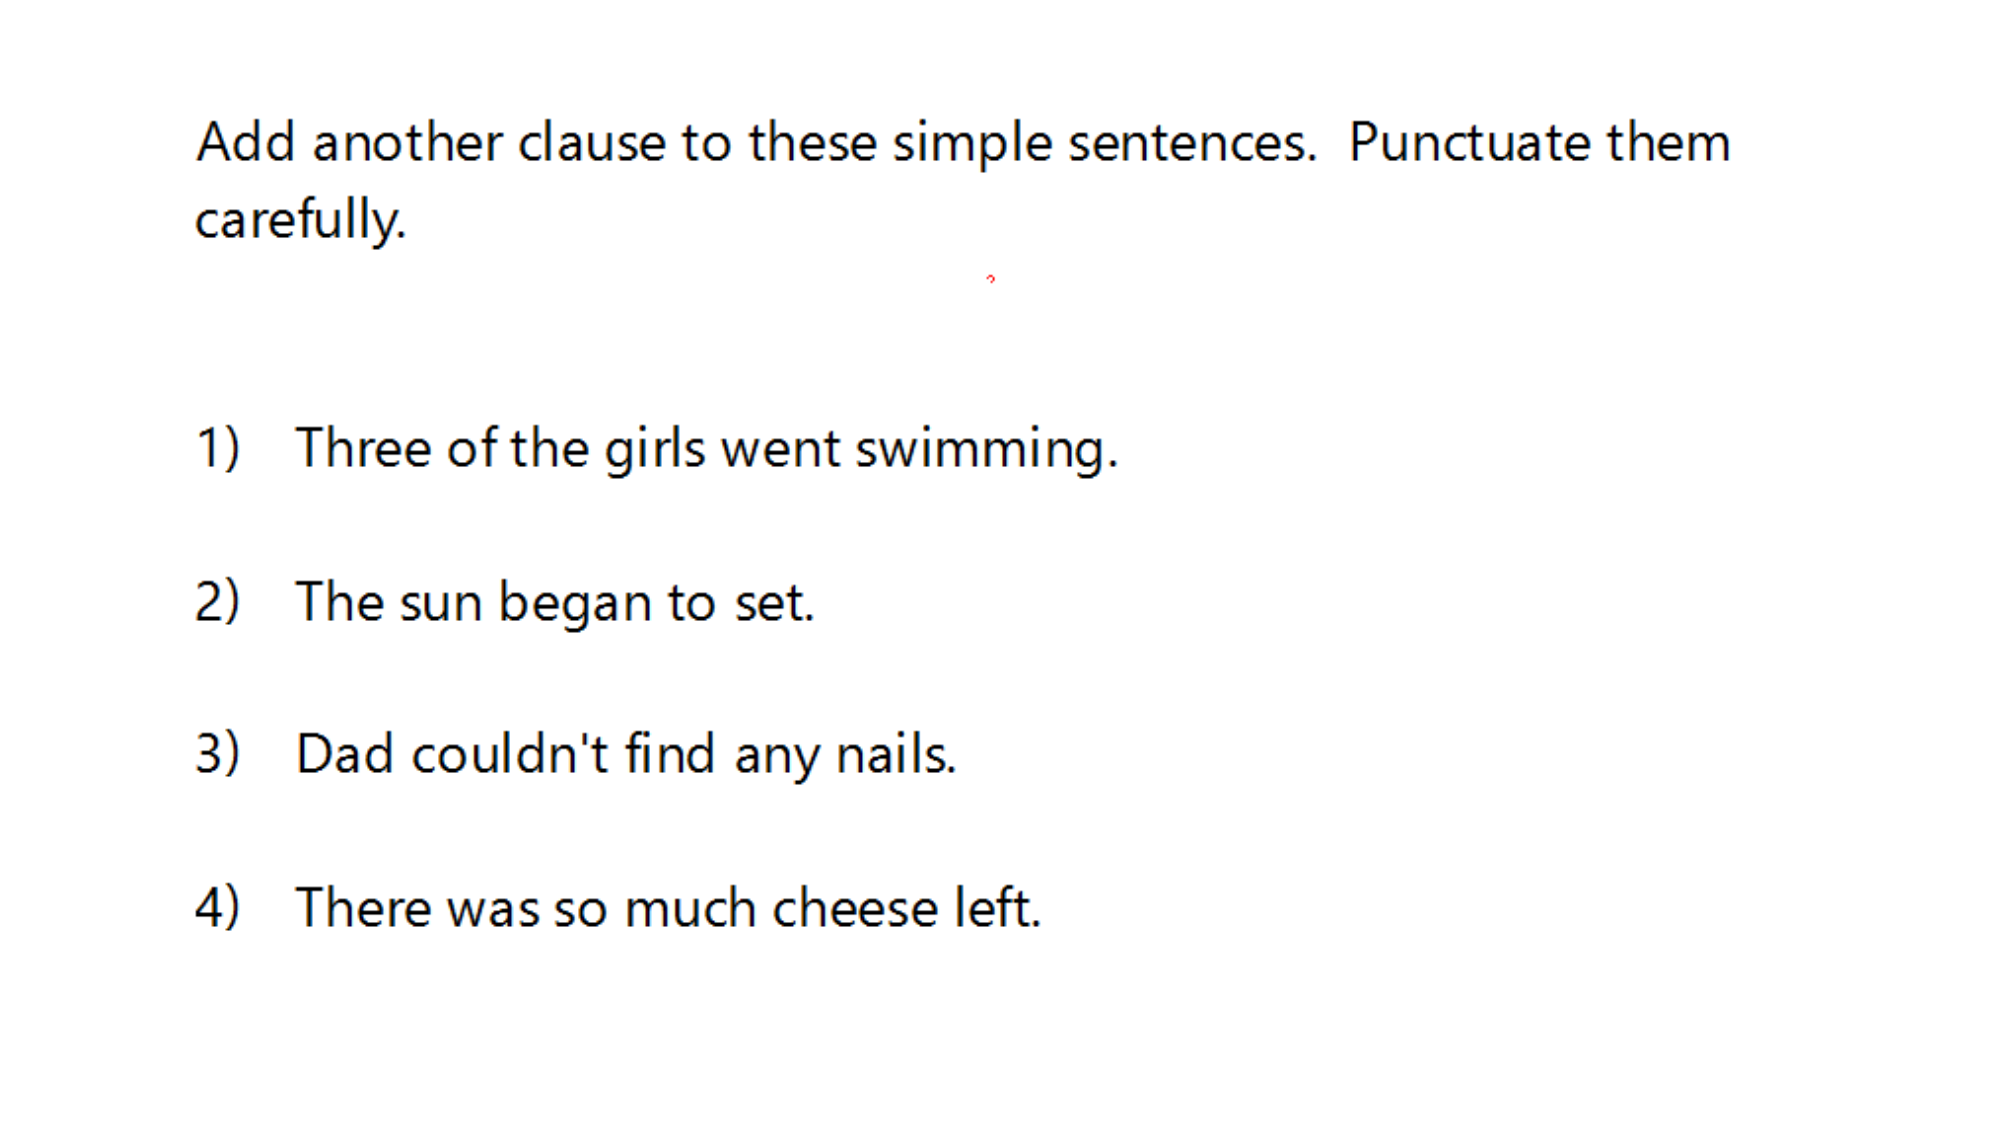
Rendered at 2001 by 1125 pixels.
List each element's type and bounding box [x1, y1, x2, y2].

picture [155, 86, 1780, 1002]
